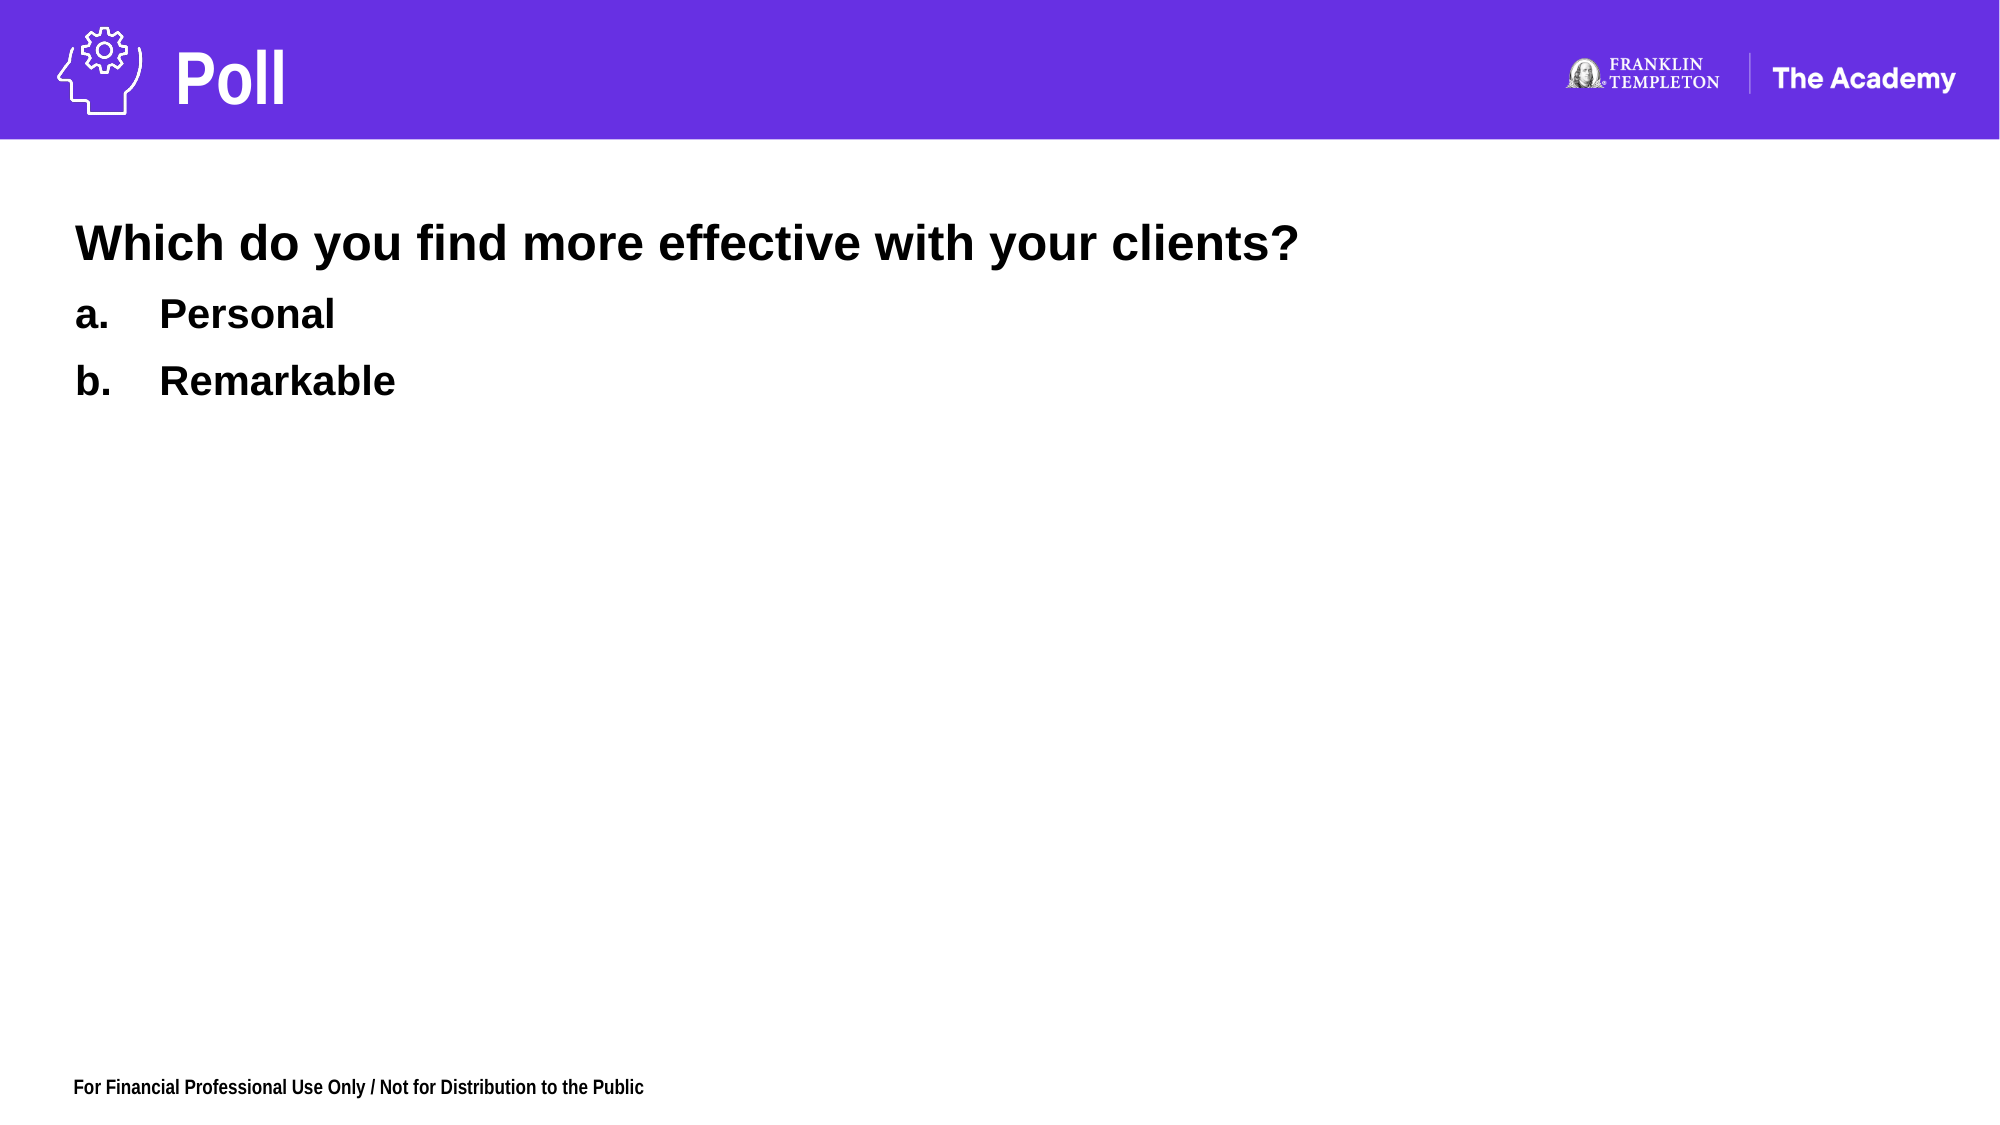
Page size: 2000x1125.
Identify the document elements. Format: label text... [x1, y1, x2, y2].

picture [49, 20, 150, 121]
list Which do you find more effective with your clients? Personal Remarkable [75, 210, 1920, 930]
list Poll [175, 29, 1473, 156]
picture [1530, 30, 1981, 120]
